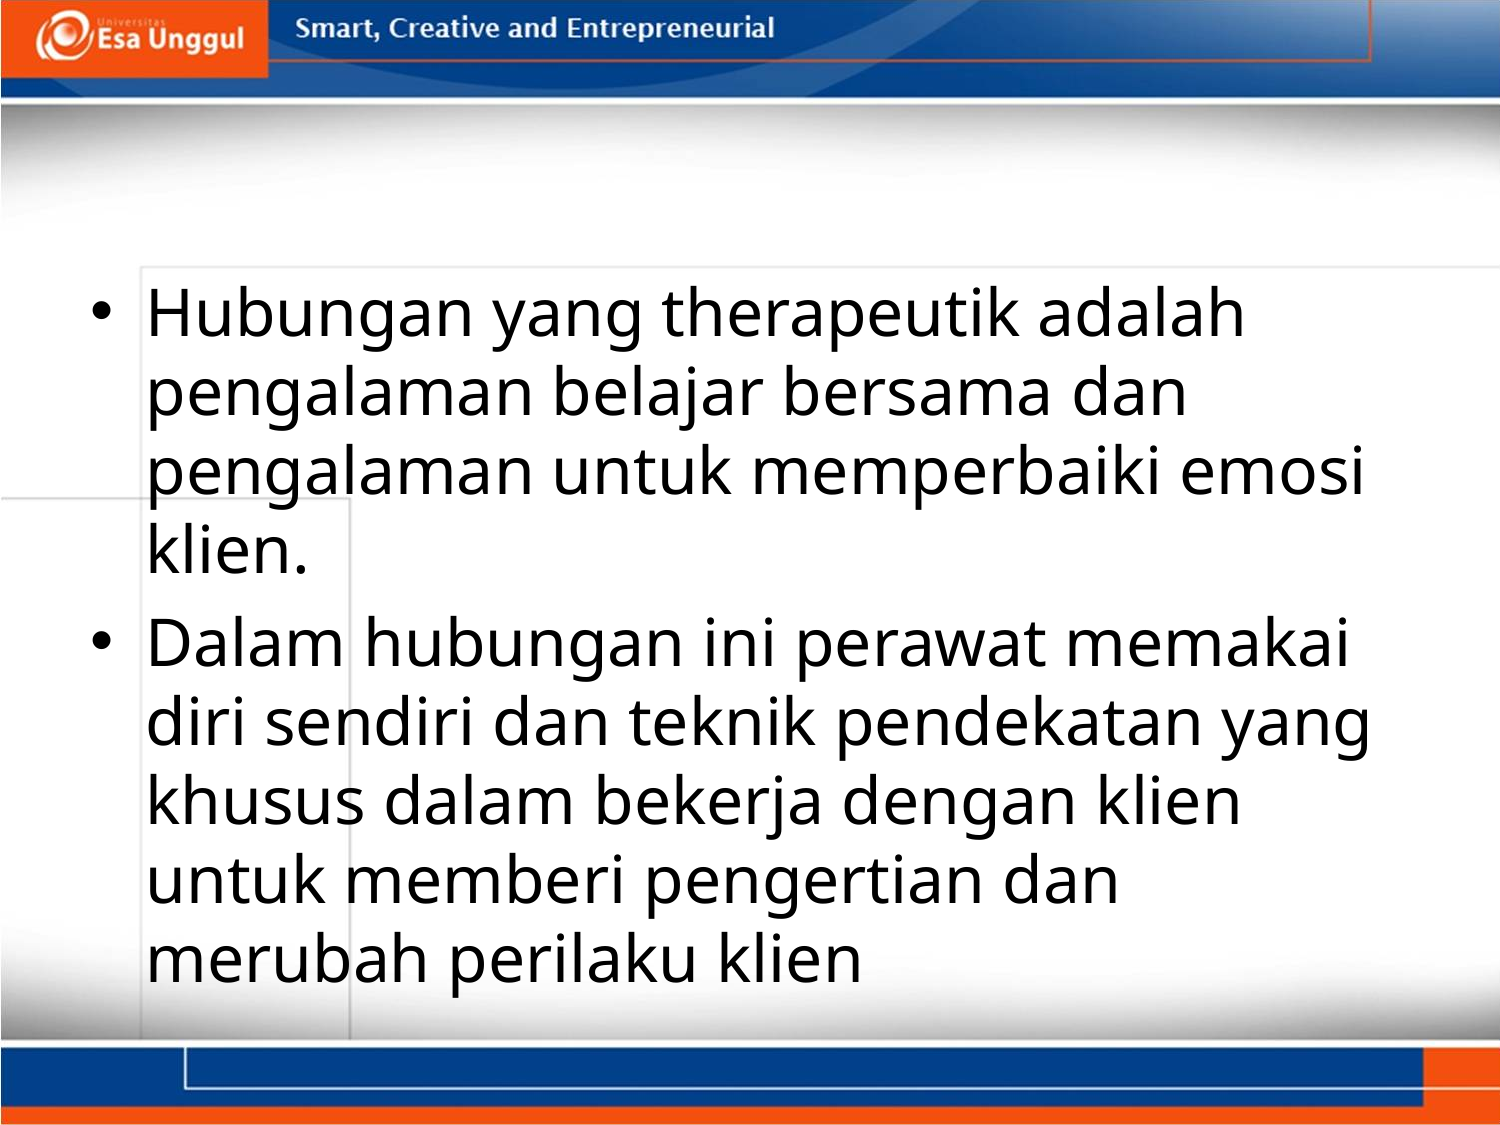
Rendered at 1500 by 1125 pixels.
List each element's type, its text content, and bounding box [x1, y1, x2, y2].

list Hubungan yang therapeutik adalah pengalaman belajar bersama dan pengalaman untuk memperbaiki emosi klien. Dalam hubungan ini perawat memakai diri sendiri dan teknik pendekatan yang khusus dalam bekerja dengan klien untuk memberi pengertian dan merubah perilaku klien [75, 262, 1425, 1005]
picture [0, 0, 1500, 1125]
